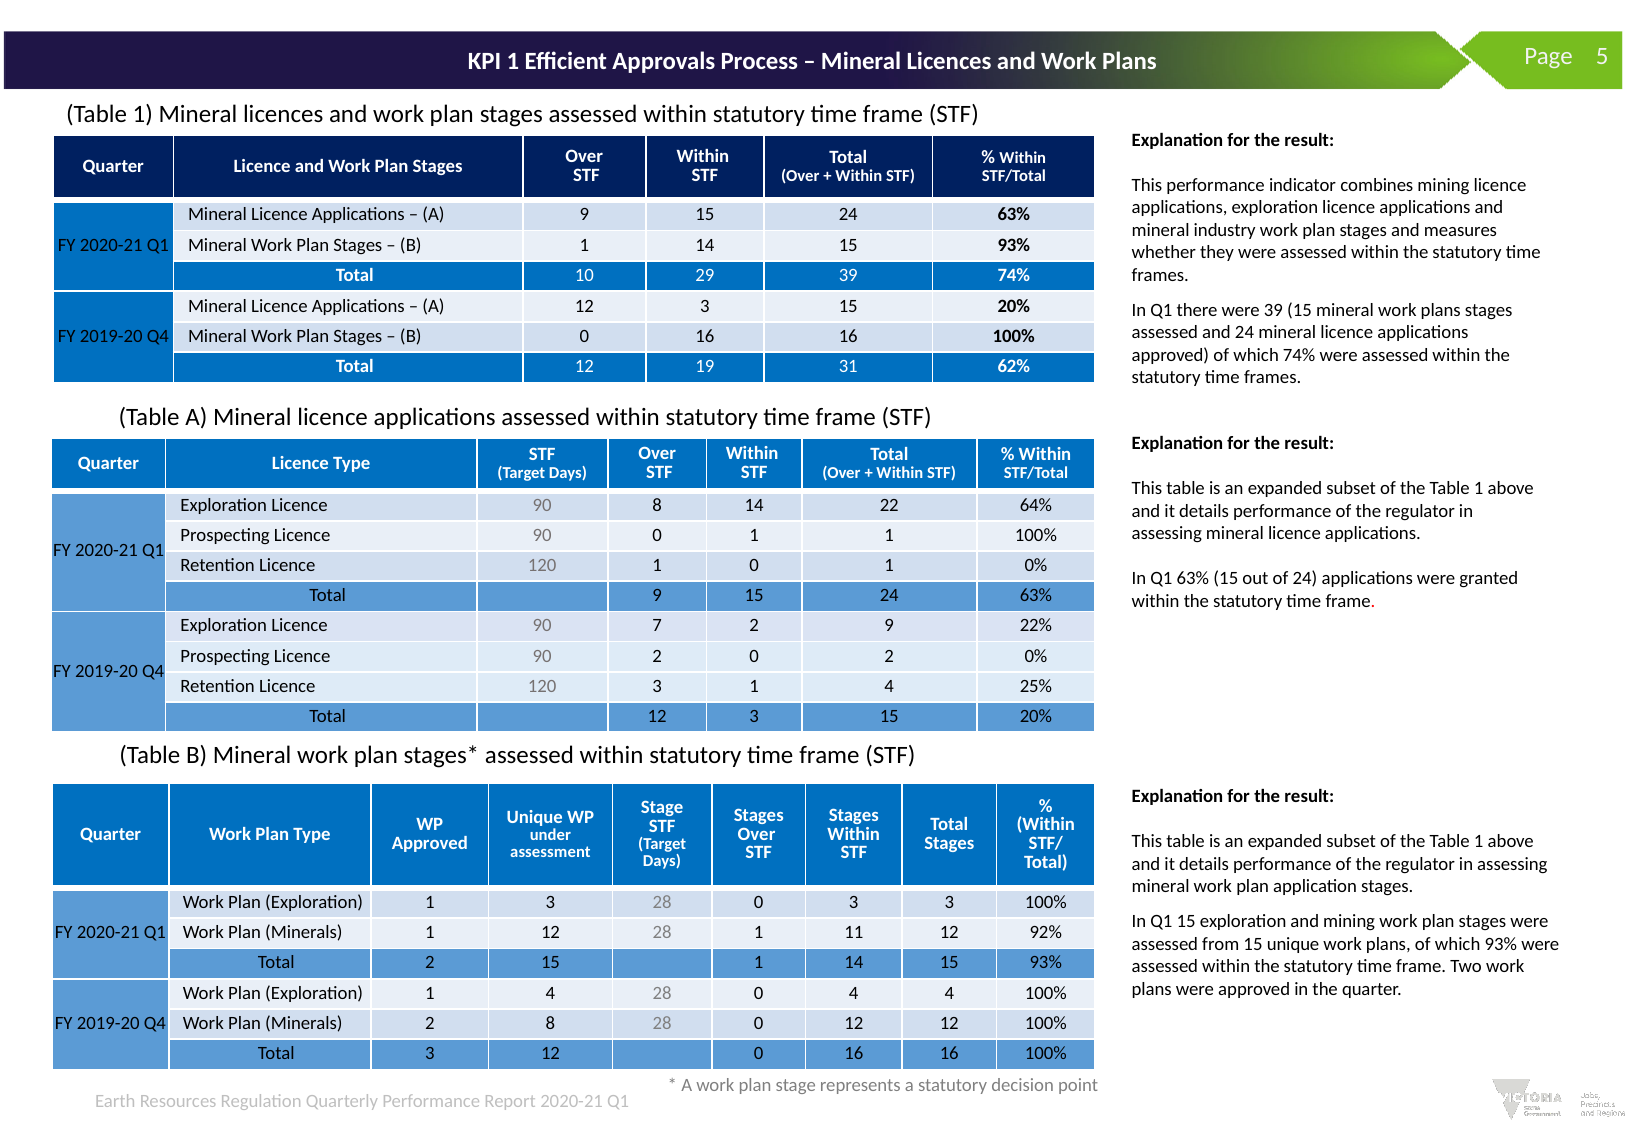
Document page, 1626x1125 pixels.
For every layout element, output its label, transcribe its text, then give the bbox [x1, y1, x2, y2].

table_cell 14 [806, 949, 901, 978]
table_cell 1 [372, 891, 488, 917]
table_cell FY 2020-21 Q1 [54, 203, 173, 290]
table_cell 62% [933, 353, 1094, 382]
table_cell [478, 582, 607, 611]
table_cell 20% [978, 703, 1094, 731]
table_cell Retention Licence [166, 552, 476, 580]
table_header WP Approved [372, 784, 488, 885]
table_header Stage STF (Target Days) [613, 784, 711, 885]
table_cell 2 [372, 949, 488, 978]
table_cell [478, 703, 607, 730]
table_cell Prospecting Licence [166, 522, 476, 550]
table_cell Total [174, 262, 522, 290]
text_box (Table 1) Mineral licences and work plan stages assessed within statutory time frame (STF) [51, 90, 1032, 135]
table_header Stages Over STF [713, 784, 805, 885]
table_cell 0 [713, 891, 805, 917]
table_header Total Stages [903, 784, 996, 885]
table_cell 1 [609, 552, 706, 580]
table_cell 15 [765, 231, 932, 260]
table_cell 24 [765, 203, 932, 230]
table_header STF (Target Days) [478, 439, 607, 488]
table_cell 8 [609, 494, 706, 520]
table_cell Mineral Licence Applications – (A) [174, 292, 522, 321]
table_cell 15 [765, 292, 932, 321]
table_cell 0 [609, 522, 706, 550]
table_cell 9 [803, 612, 976, 641]
table_header Licence Type [166, 439, 476, 488]
table_cell 14 [707, 494, 801, 520]
table_cell Total [174, 353, 522, 382]
table_cell 100% [997, 1040, 1094, 1065]
table_cell 1 [524, 231, 645, 260]
table_cell 100% [997, 980, 1094, 1008]
table_cell 2 [803, 642, 976, 671]
table_cell Retention Licence [166, 673, 476, 701]
table_cell 28 [613, 919, 711, 948]
table_cell 4 [903, 980, 996, 1008]
table_cell 28 [613, 891, 711, 917]
table_cell 28 [613, 980, 711, 1008]
table_cell 15 [489, 949, 612, 978]
table_cell Work Plan (Exploration) [170, 980, 370, 1008]
table_cell 15 [803, 703, 976, 730]
table_header Total (Over + Within STF) [765, 136, 932, 197]
table_cell 24 [803, 582, 976, 611]
table_cell Total [166, 703, 476, 730]
table_cell 9 [609, 582, 706, 611]
table_cell 4 [803, 673, 976, 701]
table_cell 3 [609, 673, 706, 701]
table_cell 90 [478, 642, 607, 671]
table_cell 8 [489, 1010, 612, 1038]
table_cell 3 [806, 891, 901, 917]
table_cell Mineral Work Plan Stages – (B) [174, 231, 522, 260]
table_cell 1 [707, 673, 801, 701]
text_box * A work plan stage represents a statutory decision point [653, 1065, 1256, 1103]
table_cell [613, 1040, 711, 1069]
table_cell 74% [933, 262, 1094, 290]
table_cell 3 [903, 891, 996, 917]
table_cell 0 [713, 980, 805, 1008]
table_header Over STF [609, 439, 706, 488]
picture [2, 30, 1625, 90]
table_cell 3 [372, 1040, 488, 1069]
table_cell 22 [803, 494, 976, 520]
text_box (Table B) Mineral work plan stages* assessed within statutory time frame (STF) [104, 730, 1052, 776]
table_cell 12 [524, 353, 645, 382]
table_cell 100% [978, 522, 1094, 550]
table_cell Total [170, 949, 370, 978]
table_cell Work Plan (Minerals) [170, 1010, 370, 1038]
table_cell 20% [933, 292, 1094, 321]
table_cell FY 2019-20 Q4 [53, 980, 168, 1069]
table_header Unique WP under assessment [489, 784, 612, 885]
text_box Explanation for the result: This performance indicator combines mining licence applications, exploration licence applications and mineral industry work plan stages and measures whether they were assessed within the statutory time frames. In Q1 there were 39 (15 mineral work plans stages assessed and 24 mineral licence applications approved) of which 74% were assessed within the statutory time frames. [1116, 120, 1561, 395]
table_header Quarter [52, 439, 165, 488]
table_cell 9 [524, 203, 645, 230]
table_cell 90 [478, 612, 607, 641]
table_cell 16 [647, 323, 763, 351]
table_cell 0 [707, 552, 801, 580]
title KPI 1 Efficient Approvals Process – Mineral Licences and Work Plans [81, 37, 1544, 82]
table_cell 120 [478, 673, 607, 701]
table_cell 7 [609, 612, 706, 641]
table_cell 1 [713, 949, 805, 978]
text_box Explanation for the result: This table is an expanded subset of the Table 1 above and it details performance of the regulator in assessing mineral licence applications. In Q1 63% (15 out of 24) applications were granted within the statutory time frame. [1116, 423, 1561, 619]
table_cell 1 [372, 980, 488, 1008]
table_cell 12 [806, 1010, 901, 1038]
table_cell 64% [978, 494, 1094, 520]
table_cell [613, 949, 711, 978]
table_cell FY 2020-21 Q1 [53, 891, 168, 978]
table_cell Work Plan (Exploration) [170, 891, 370, 917]
table_cell Total [166, 582, 476, 611]
table_cell 93% [933, 231, 1094, 260]
table_cell Total [170, 1040, 370, 1069]
table_cell 15 [647, 203, 763, 230]
table_cell 100% [997, 1010, 1094, 1038]
text_box Explanation for the result: This table is an expanded subset of the Table 1 above and it details performance of the regulator in assessing mineral work plan application stages. In Q1 15 exploration and mining work plan stages were assessed from 15 unique work plans, of which 93% were assessed within the statutory time frame. Two work plans were approved in the quarter. [1116, 776, 1578, 1007]
table_cell 19 [647, 353, 763, 382]
table_cell 28 [613, 1010, 711, 1038]
text_box (Table A) Mineral licence applications assessed within statutory time frame (STF) [103, 393, 1052, 438]
picture [1492, 1079, 1625, 1120]
table_cell 14 [647, 231, 763, 260]
table_header % Within STF/Total [933, 136, 1094, 197]
table_cell 0% [978, 642, 1094, 671]
table_cell Mineral Work Plan Stages – (B) [174, 323, 522, 351]
table_cell 2 [609, 642, 706, 671]
table_cell 15 [707, 582, 801, 611]
slide_number Page 5 [1476, 31, 1624, 77]
table_cell 120 [478, 552, 607, 580]
table_header Quarter [53, 784, 168, 885]
table_cell 63% [933, 203, 1094, 230]
table_header Over STF [524, 136, 645, 197]
table_cell 0 [707, 642, 801, 671]
table_header Stages Within STF [806, 784, 901, 885]
table_cell 100% [933, 323, 1094, 351]
table_cell 1 [803, 522, 976, 550]
table_cell 3 [489, 891, 612, 917]
table_cell 0% [978, 552, 1094, 580]
table_header Within STF [647, 136, 763, 197]
table_cell 90 [478, 494, 607, 520]
table_cell 22% [978, 612, 1094, 641]
table_cell 12 [524, 292, 645, 321]
table_cell 12 [609, 703, 706, 730]
table_cell 12 [489, 1040, 612, 1069]
table_cell FY 2019-20 Q4 [52, 612, 165, 731]
table_header % (Within STF/ Total) [997, 784, 1094, 885]
table_cell 16 [903, 1040, 996, 1065]
table_cell 93% [997, 949, 1094, 978]
table_cell 12 [489, 919, 612, 948]
table_cell Prospecting Licence [166, 642, 476, 671]
table_cell 1 [803, 552, 976, 580]
table_cell 4 [806, 980, 901, 1008]
table_header Work Plan Type [170, 784, 370, 885]
table_header Licence and Work Plan Stages [174, 136, 522, 197]
table_cell 2 [707, 612, 801, 641]
table_cell 31 [765, 353, 932, 382]
table_cell 4 [489, 980, 612, 1008]
table_cell 3 [707, 703, 801, 730]
table_cell 1 [707, 522, 801, 550]
table_cell 25% [978, 673, 1094, 701]
table_cell Mineral Licence Applications – (A) [174, 203, 522, 230]
table_cell 10 [524, 262, 645, 290]
table_header % Within STF/Total [978, 439, 1094, 488]
table_header Within STF [707, 439, 801, 488]
table_cell 100% [997, 891, 1094, 917]
table_cell 12 [903, 1010, 996, 1038]
table_cell 0 [713, 1040, 805, 1065]
footer Earth Resources Regulation Quarterly Performance Report 2020-21 Q1 [80, 1070, 896, 1125]
table_cell Exploration Licence [166, 494, 476, 520]
table_cell Exploration Licence [166, 612, 476, 641]
table_cell 15 [903, 949, 996, 978]
table_cell 29 [647, 262, 763, 290]
table_cell 3 [647, 292, 763, 321]
table_cell FY 2020-21 Q1 [52, 494, 165, 611]
table_cell 0 [713, 1010, 805, 1038]
table_cell 16 [765, 323, 932, 351]
table_cell FY 2019-20 Q4 [54, 292, 173, 382]
table_cell 11 [806, 919, 901, 948]
table_cell 2 [372, 1010, 488, 1038]
table_cell Work Plan (Minerals) [170, 919, 370, 948]
table_cell 63% [978, 582, 1094, 611]
table_cell 12 [903, 919, 996, 948]
table_header Quarter [54, 136, 173, 197]
table_cell 0 [524, 323, 645, 351]
table_cell 1 [713, 919, 805, 948]
table_cell 92% [997, 919, 1094, 948]
table_cell 16 [806, 1040, 901, 1065]
table_header Total (Over + Within STF) [803, 439, 976, 488]
table_cell 39 [765, 262, 932, 290]
table_cell 1 [372, 919, 488, 948]
table_cell 90 [478, 522, 607, 550]
